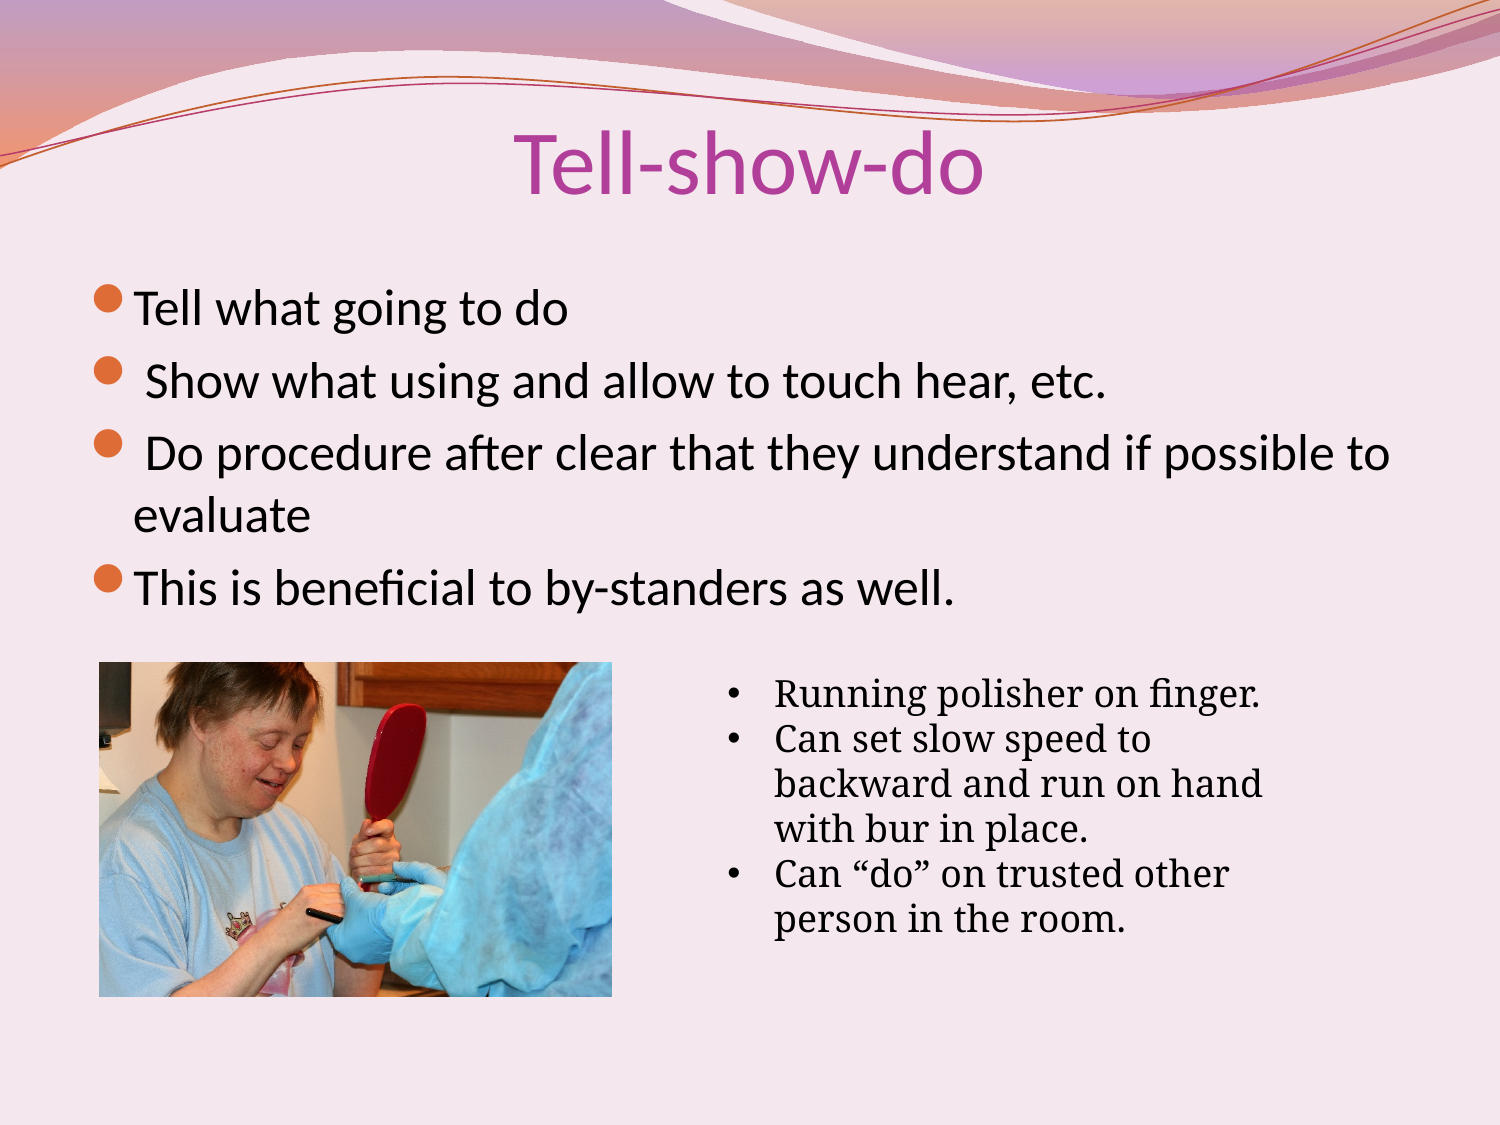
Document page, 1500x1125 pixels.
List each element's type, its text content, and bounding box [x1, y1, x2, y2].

title Tell-show-do [75, 24, 1425, 213]
list Tell what going to do Show what using and allow to touch hear, etc. Do procedure after clear that they understand if possible to evaluate This is beneficial to by-standers as well. [75, 266, 1425, 625]
picture [99, 662, 613, 997]
text_box Running polisher on finger. Can set slow speed to backward and run on hand with bur in place. Can “do” on trusted other person in the room. [712, 662, 1300, 948]
